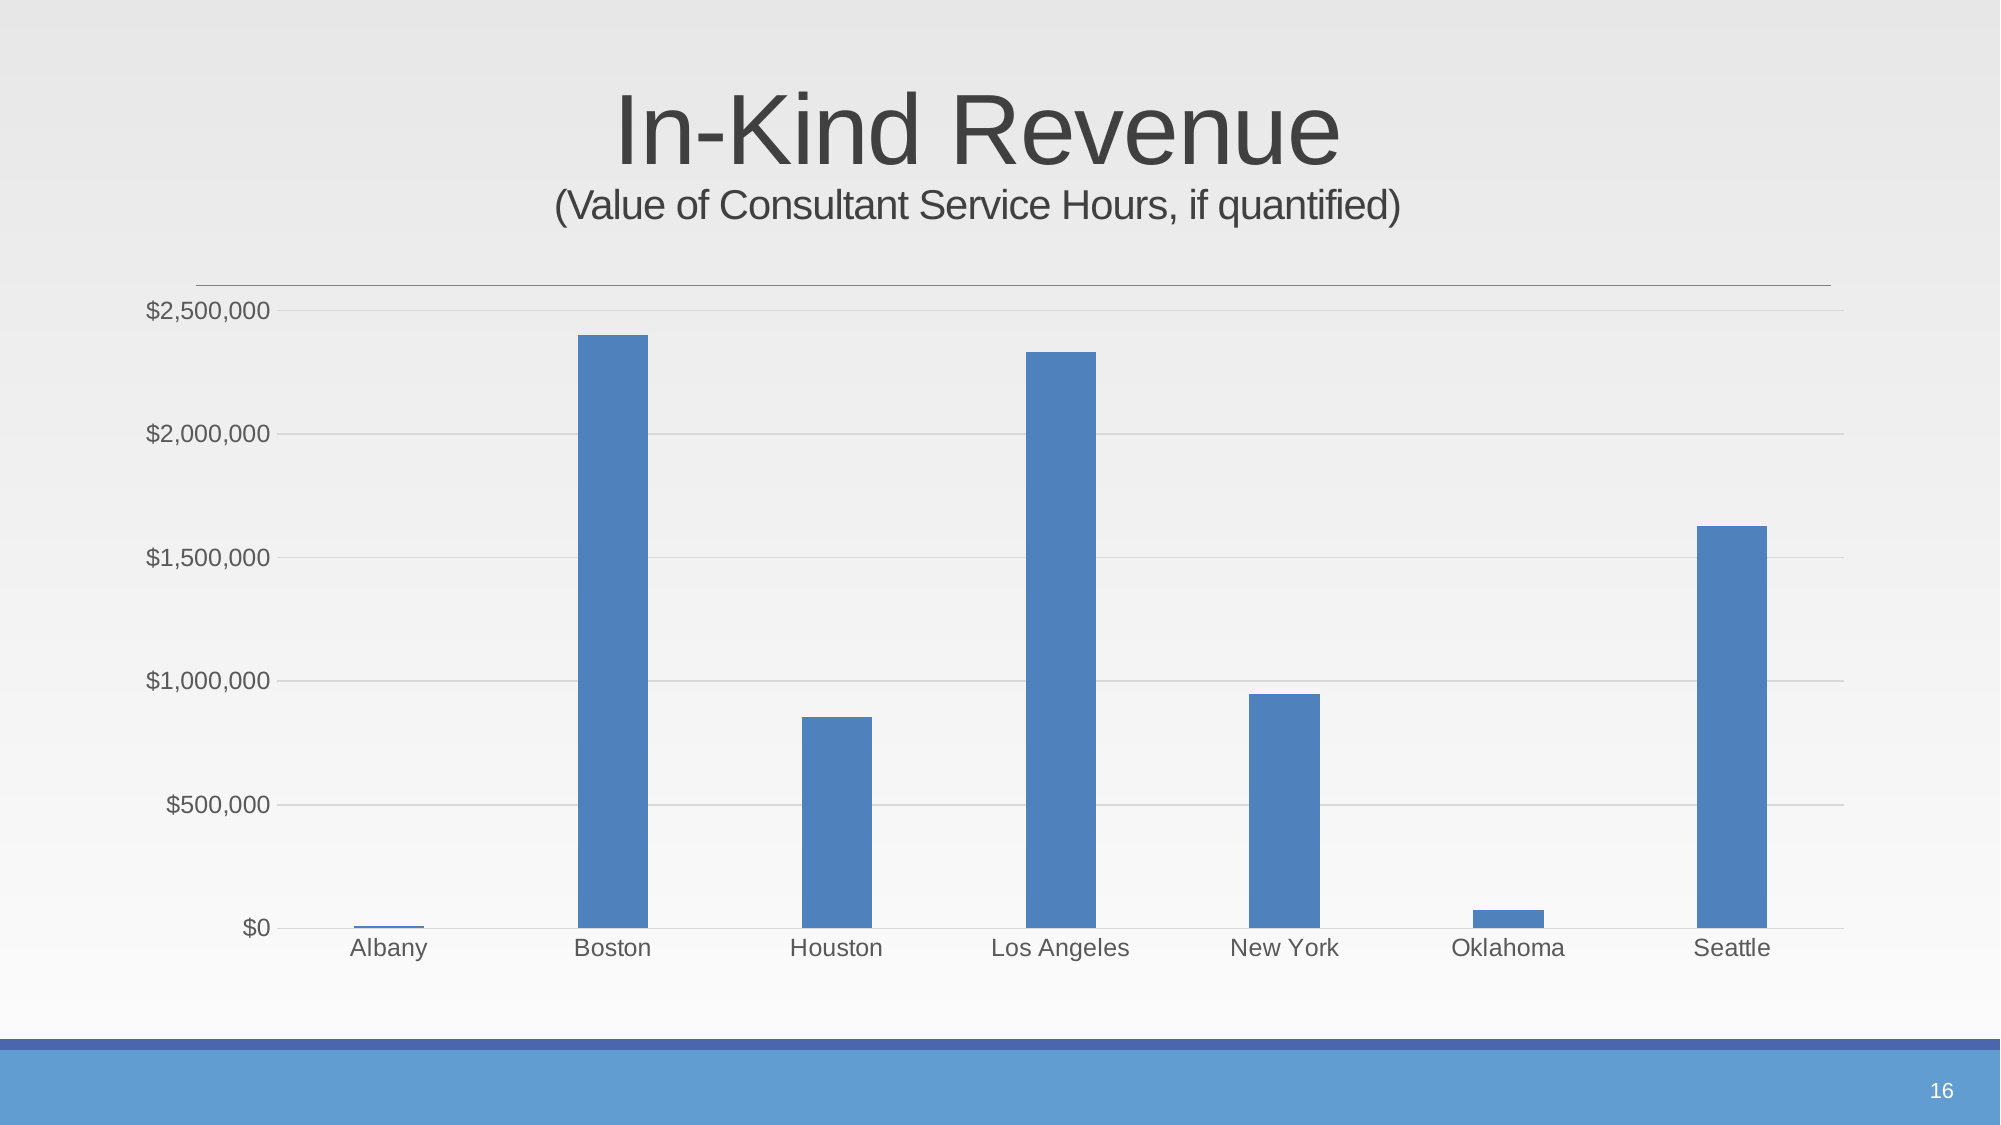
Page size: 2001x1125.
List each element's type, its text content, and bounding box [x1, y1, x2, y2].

slide_number 16 [1753, 1059, 1969, 1120]
title In-Kind Revenue (Value of Consultant Service Hours, if quantified) [202, 75, 1754, 236]
chart [28, 285, 1846, 1016]
